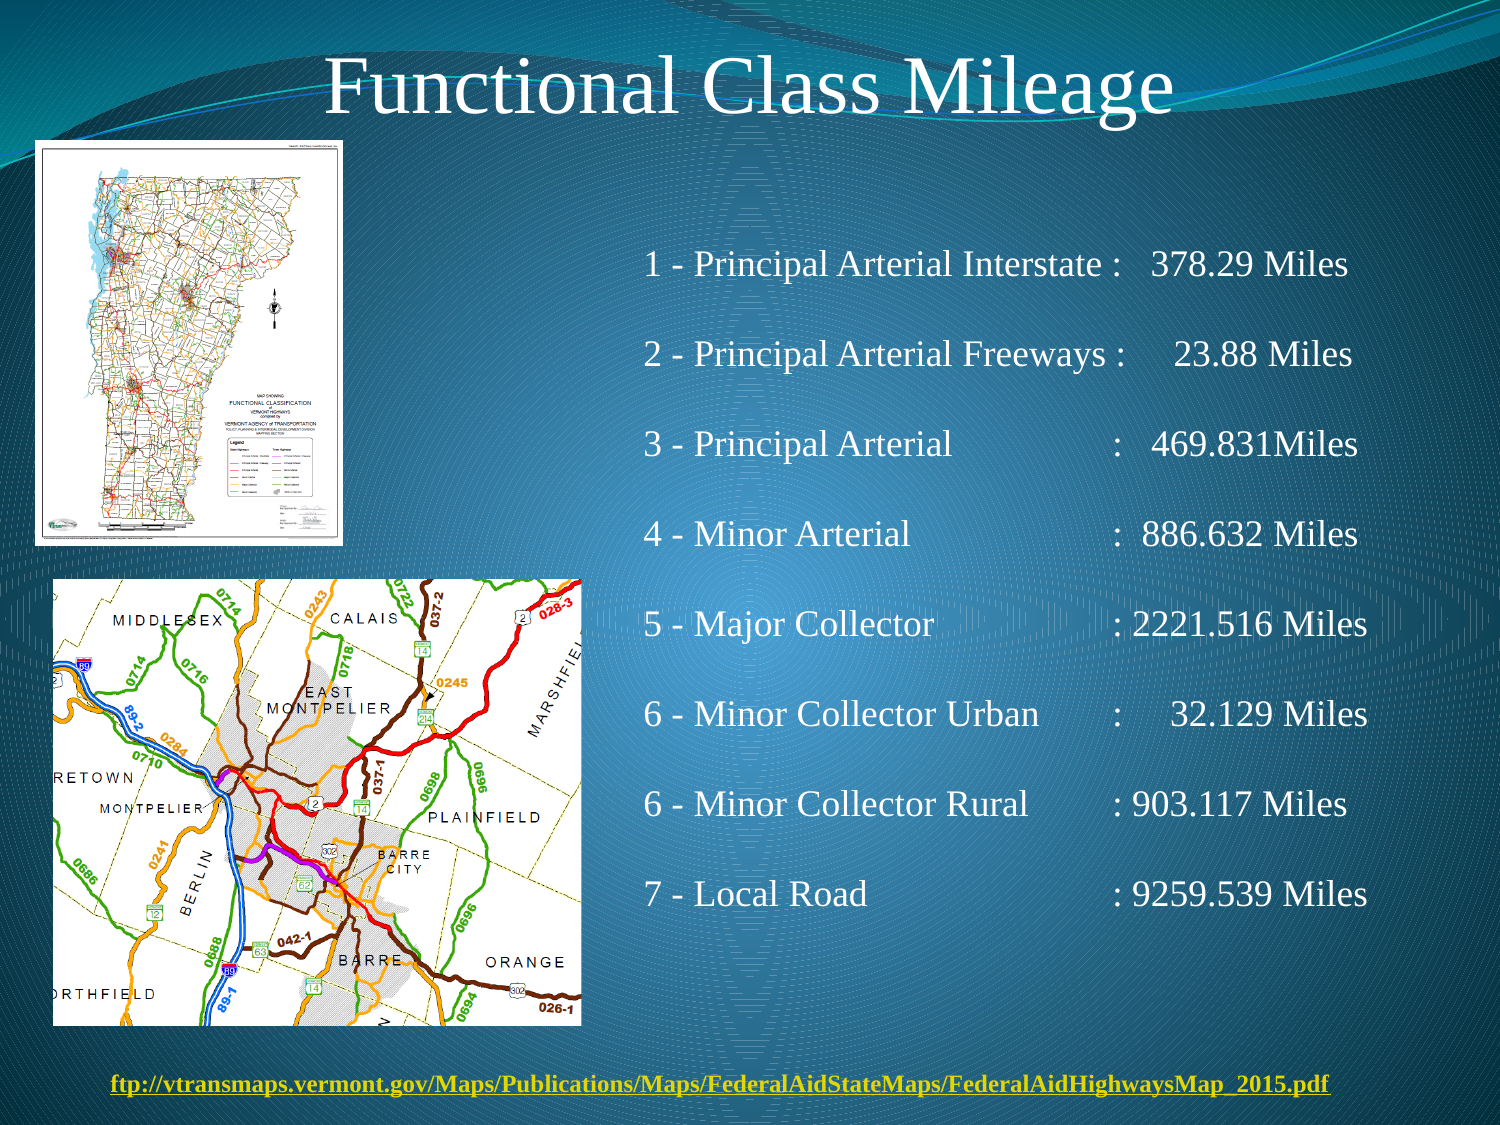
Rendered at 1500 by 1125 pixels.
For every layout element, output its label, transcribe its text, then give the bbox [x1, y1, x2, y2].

picture [52, 579, 582, 1026]
text_box ftp://vtransmaps.vermont.gov/Maps/Publications/Maps/FederalAidStateMaps/FederalAidHighwaysMap_2015.pdf [2, 1059, 1439, 1105]
text_box 1 - Principal Arterial Interstate : 378.29 Miles 2 - Principal Arterial Freeways : 23.88 Miles 3 - Principal Arterial : 469.831Miles 4 - Minor Arterial : 886.632 Miles 5 - Major Collector : 2221.516 Miles 6 - Minor Collector Urban : 32.129 Miles 6 - Minor Collector Rural : 903.117 Miles 7 - Local Road : 9259.539 Miles [628, 231, 1439, 967]
picture [34, 140, 343, 546]
text_box Functional Class Mileage [23, 22, 1476, 166]
